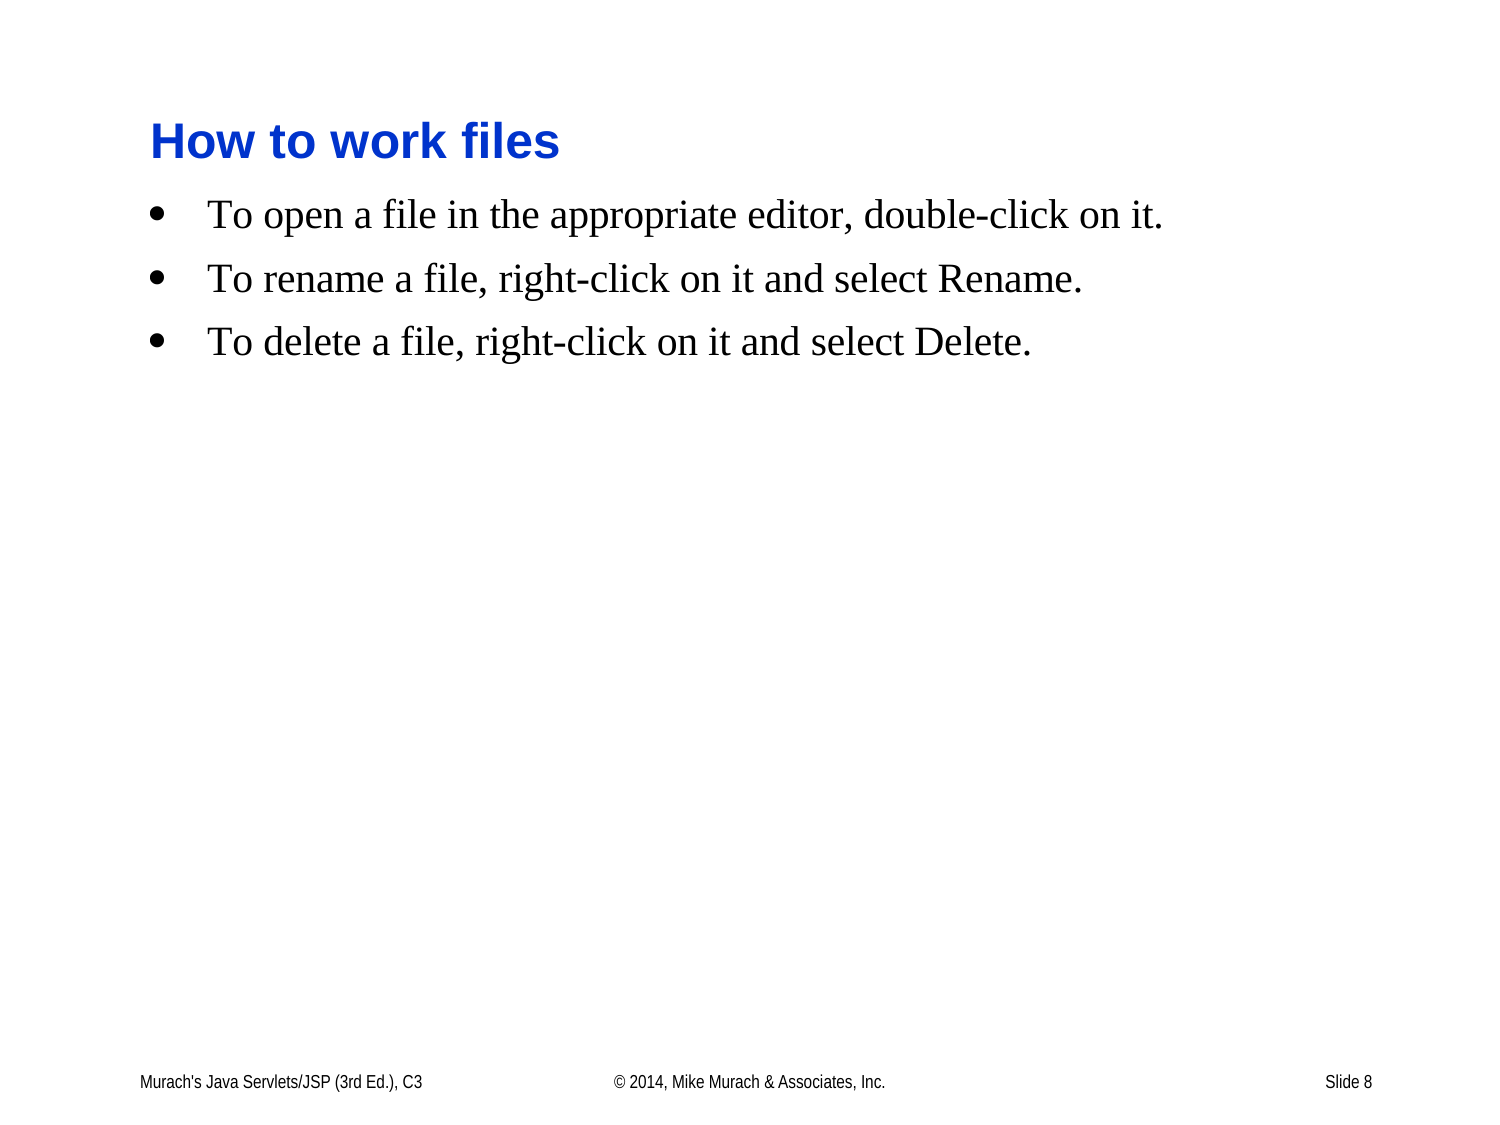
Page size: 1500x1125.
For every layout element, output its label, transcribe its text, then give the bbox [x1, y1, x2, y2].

footer © 2014, Mike Murach & Associates, Inc. [474, 1025, 1025, 1100]
slide_number Slide 8 [1074, 1025, 1388, 1100]
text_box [149, 112, 1348, 183]
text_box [149, 187, 1348, 378]
slide_number Murach's Java Servlets/JSP (3rd Ed.), C3 [125, 1025, 450, 1100]
